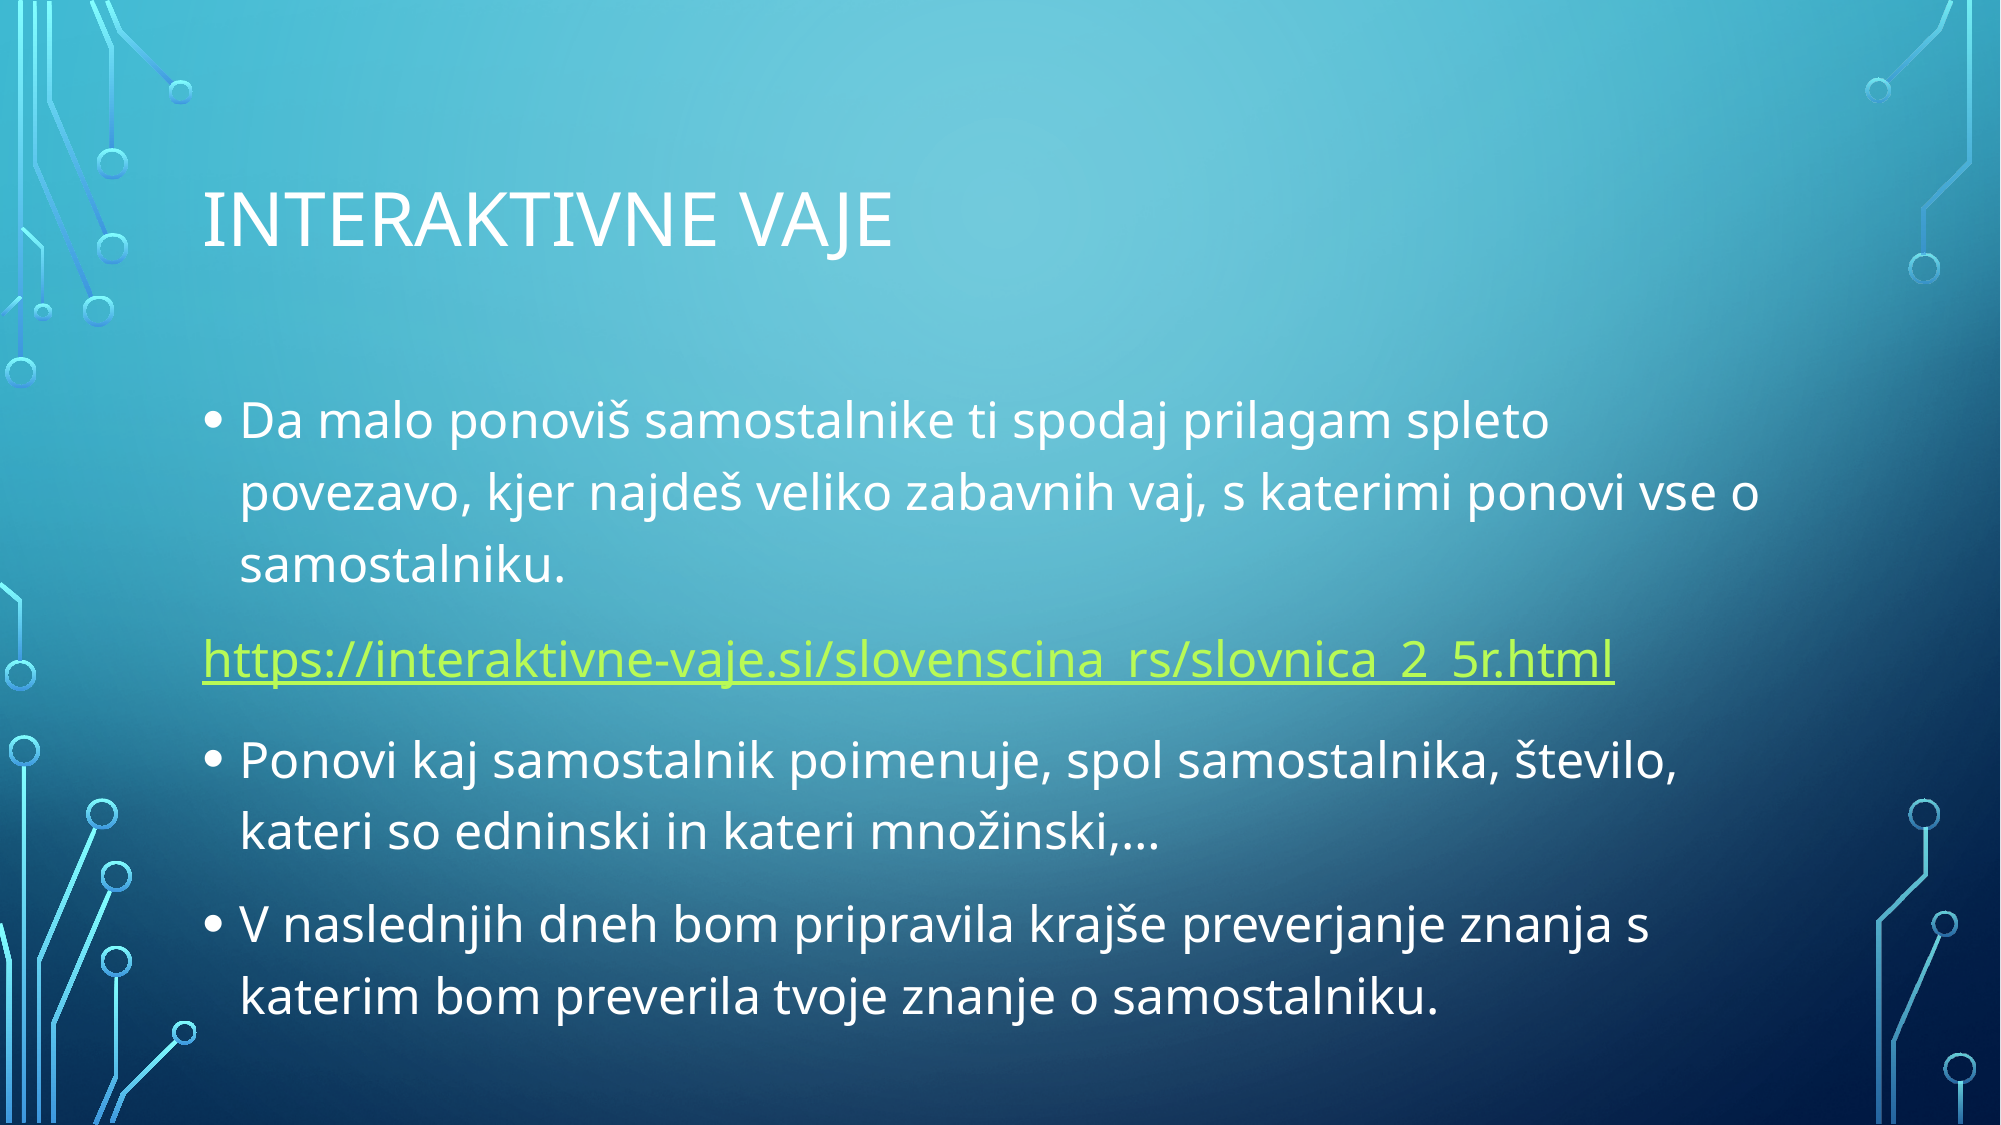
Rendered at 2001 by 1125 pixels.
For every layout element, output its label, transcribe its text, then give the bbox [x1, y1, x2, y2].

title Interaktivne vaje [187, 101, 1813, 344]
list Da malo ponoviš samostalnike ti spodaj prilagam spleto povezavo, kjer najdeš veliko zabavnih vaj, s katerimi ponovi vse o samostalniku. https://interaktivne-vaje.si/slovenscina_rs/slovnica_2_5r.html Ponovi kaj samostalnik poimenuje, spol samostalnika, število, kateri so edninski in kateri množinski,… V naslednjih dneh bom pripravila krajše preverjanje znanja s katerim bom preverila tvoje znanje o samostalniku. [187, 369, 1813, 950]
